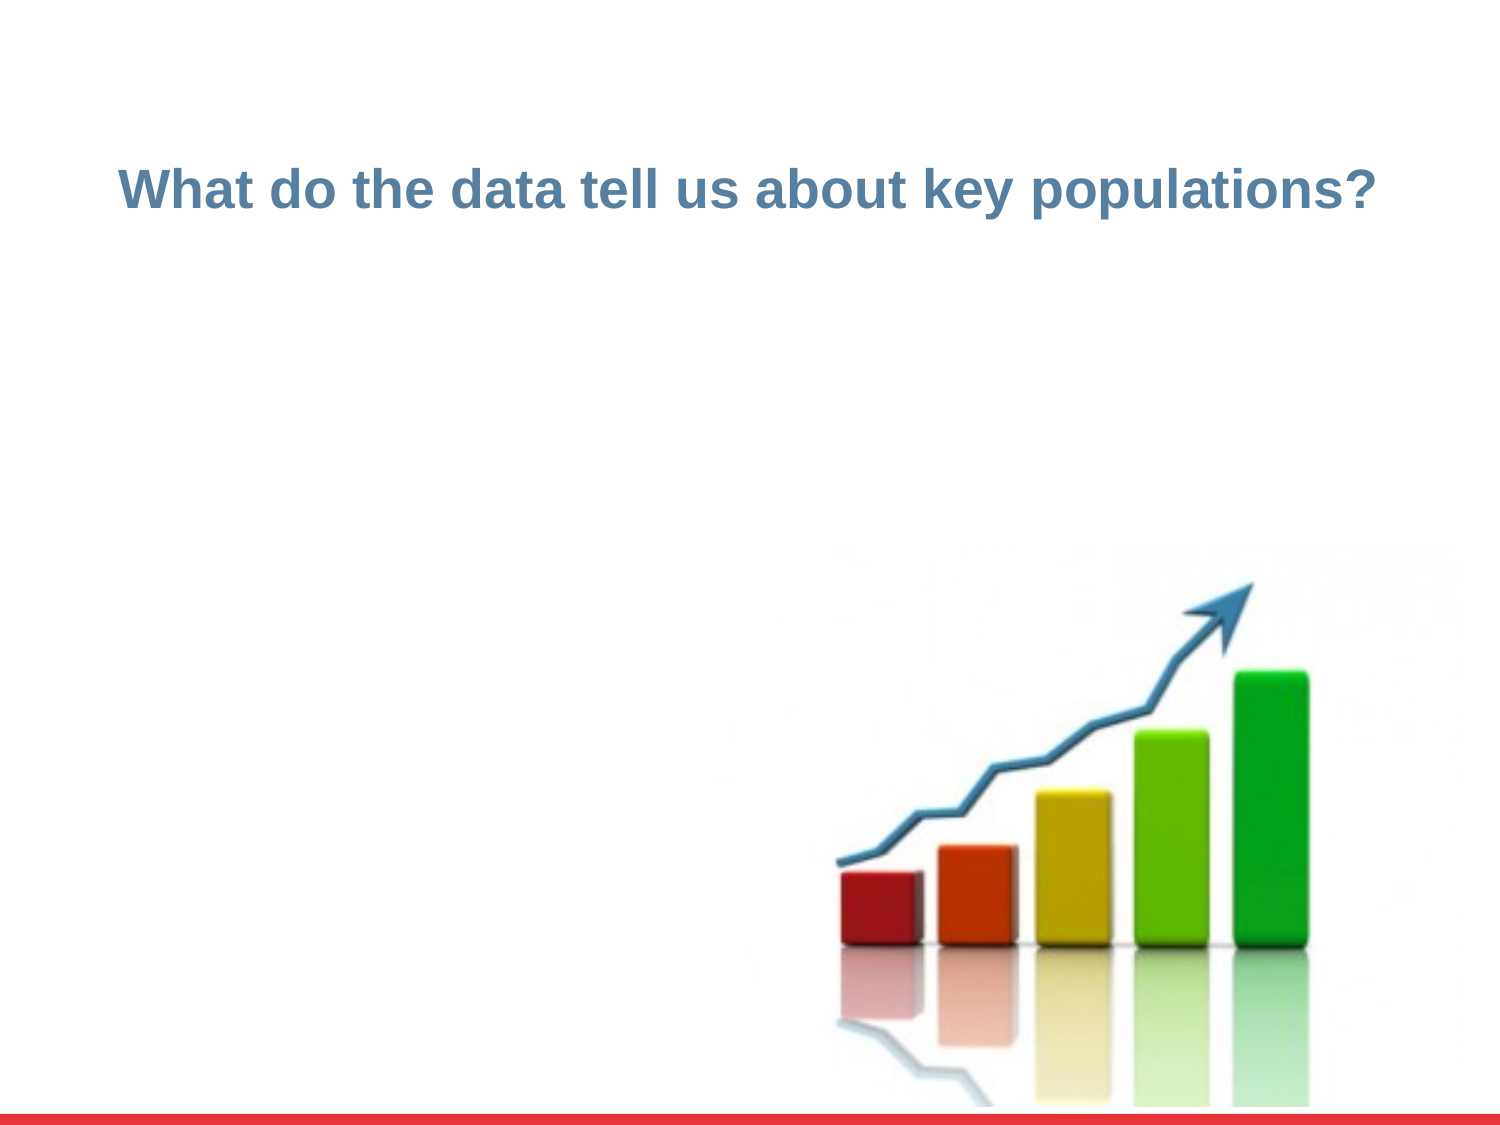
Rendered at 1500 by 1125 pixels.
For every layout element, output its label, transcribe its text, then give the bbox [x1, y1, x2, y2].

title What do the data tell us about key populations? [103, 96, 1397, 228]
picture [714, 542, 1466, 1107]
